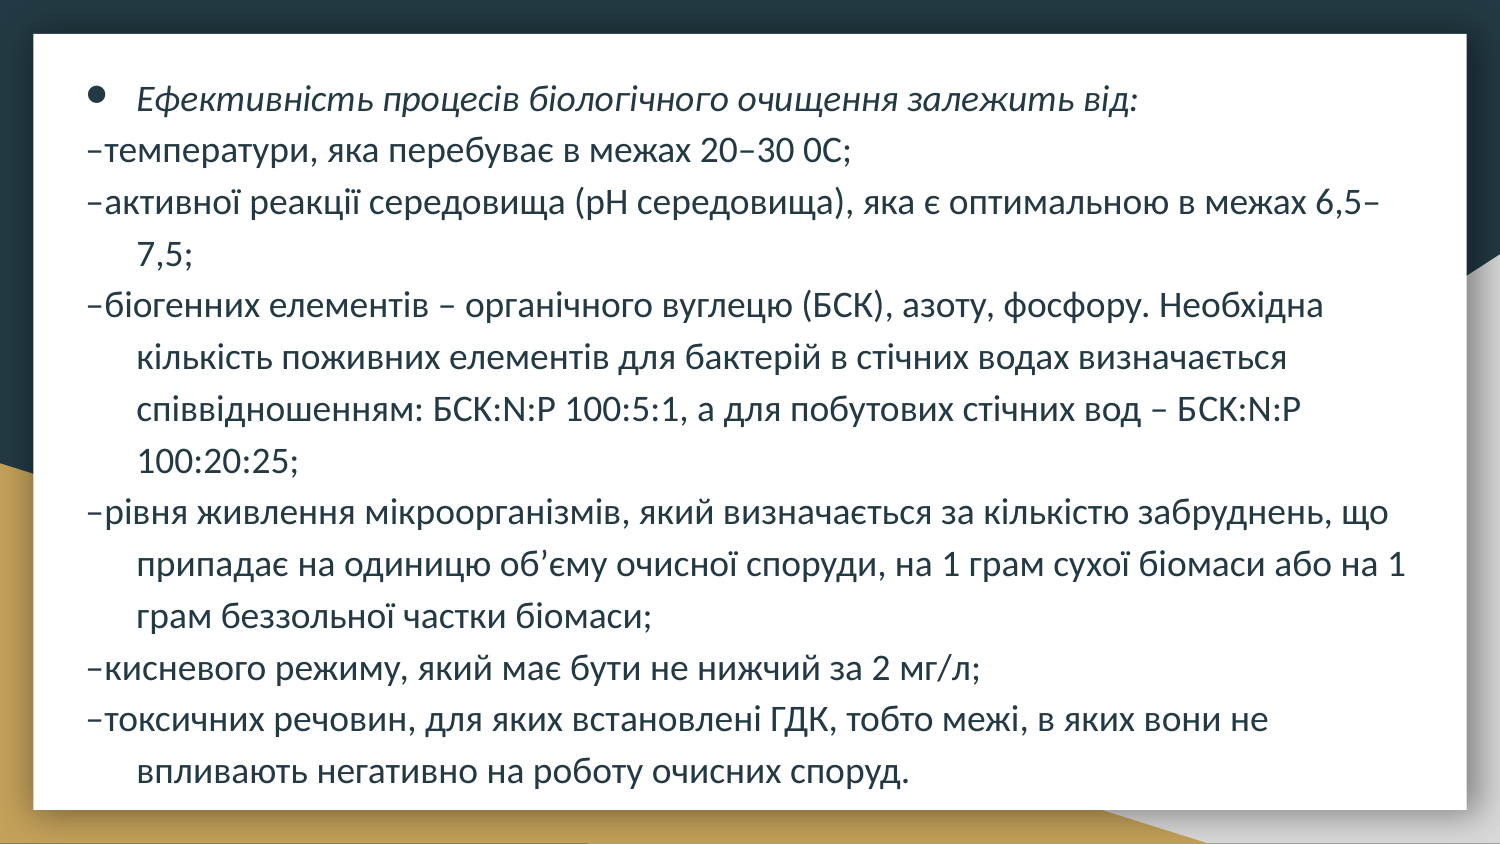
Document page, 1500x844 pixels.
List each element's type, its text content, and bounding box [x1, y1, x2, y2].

list Ефективність процесів біологічного очищення залежить від: –температури, яка перебуває в межах 20–30 0С; –активної реакції середовища (рН середовища), яка є оптимальною в межах 6,5–7,5; –біогенних елементів – органічного вуглецю (БСК), азоту, фосфору. Необхідна кількість поживних елементів для бактерій в стічних водах визначається співвідношенням: БCK:N:P 100:5:1, а для побутових стічних вод – БCK:N:P 100:20:25; –рівня живлення мікроорганізмів, який визначається за кількістю забруднень, що припадає на одиницю об’єму очисної споруди, на 1 грам сухої біомаси або на 1 грам беззольної частки біомаси; –кисневого режиму, який має бути не нижчий за 2 мг/л; –токсичних речовин, для яких встановлені ГДК, тобто межі, в яких вони не впливають негативно на роботу очисних споруд. [46, 51, 1447, 729]
